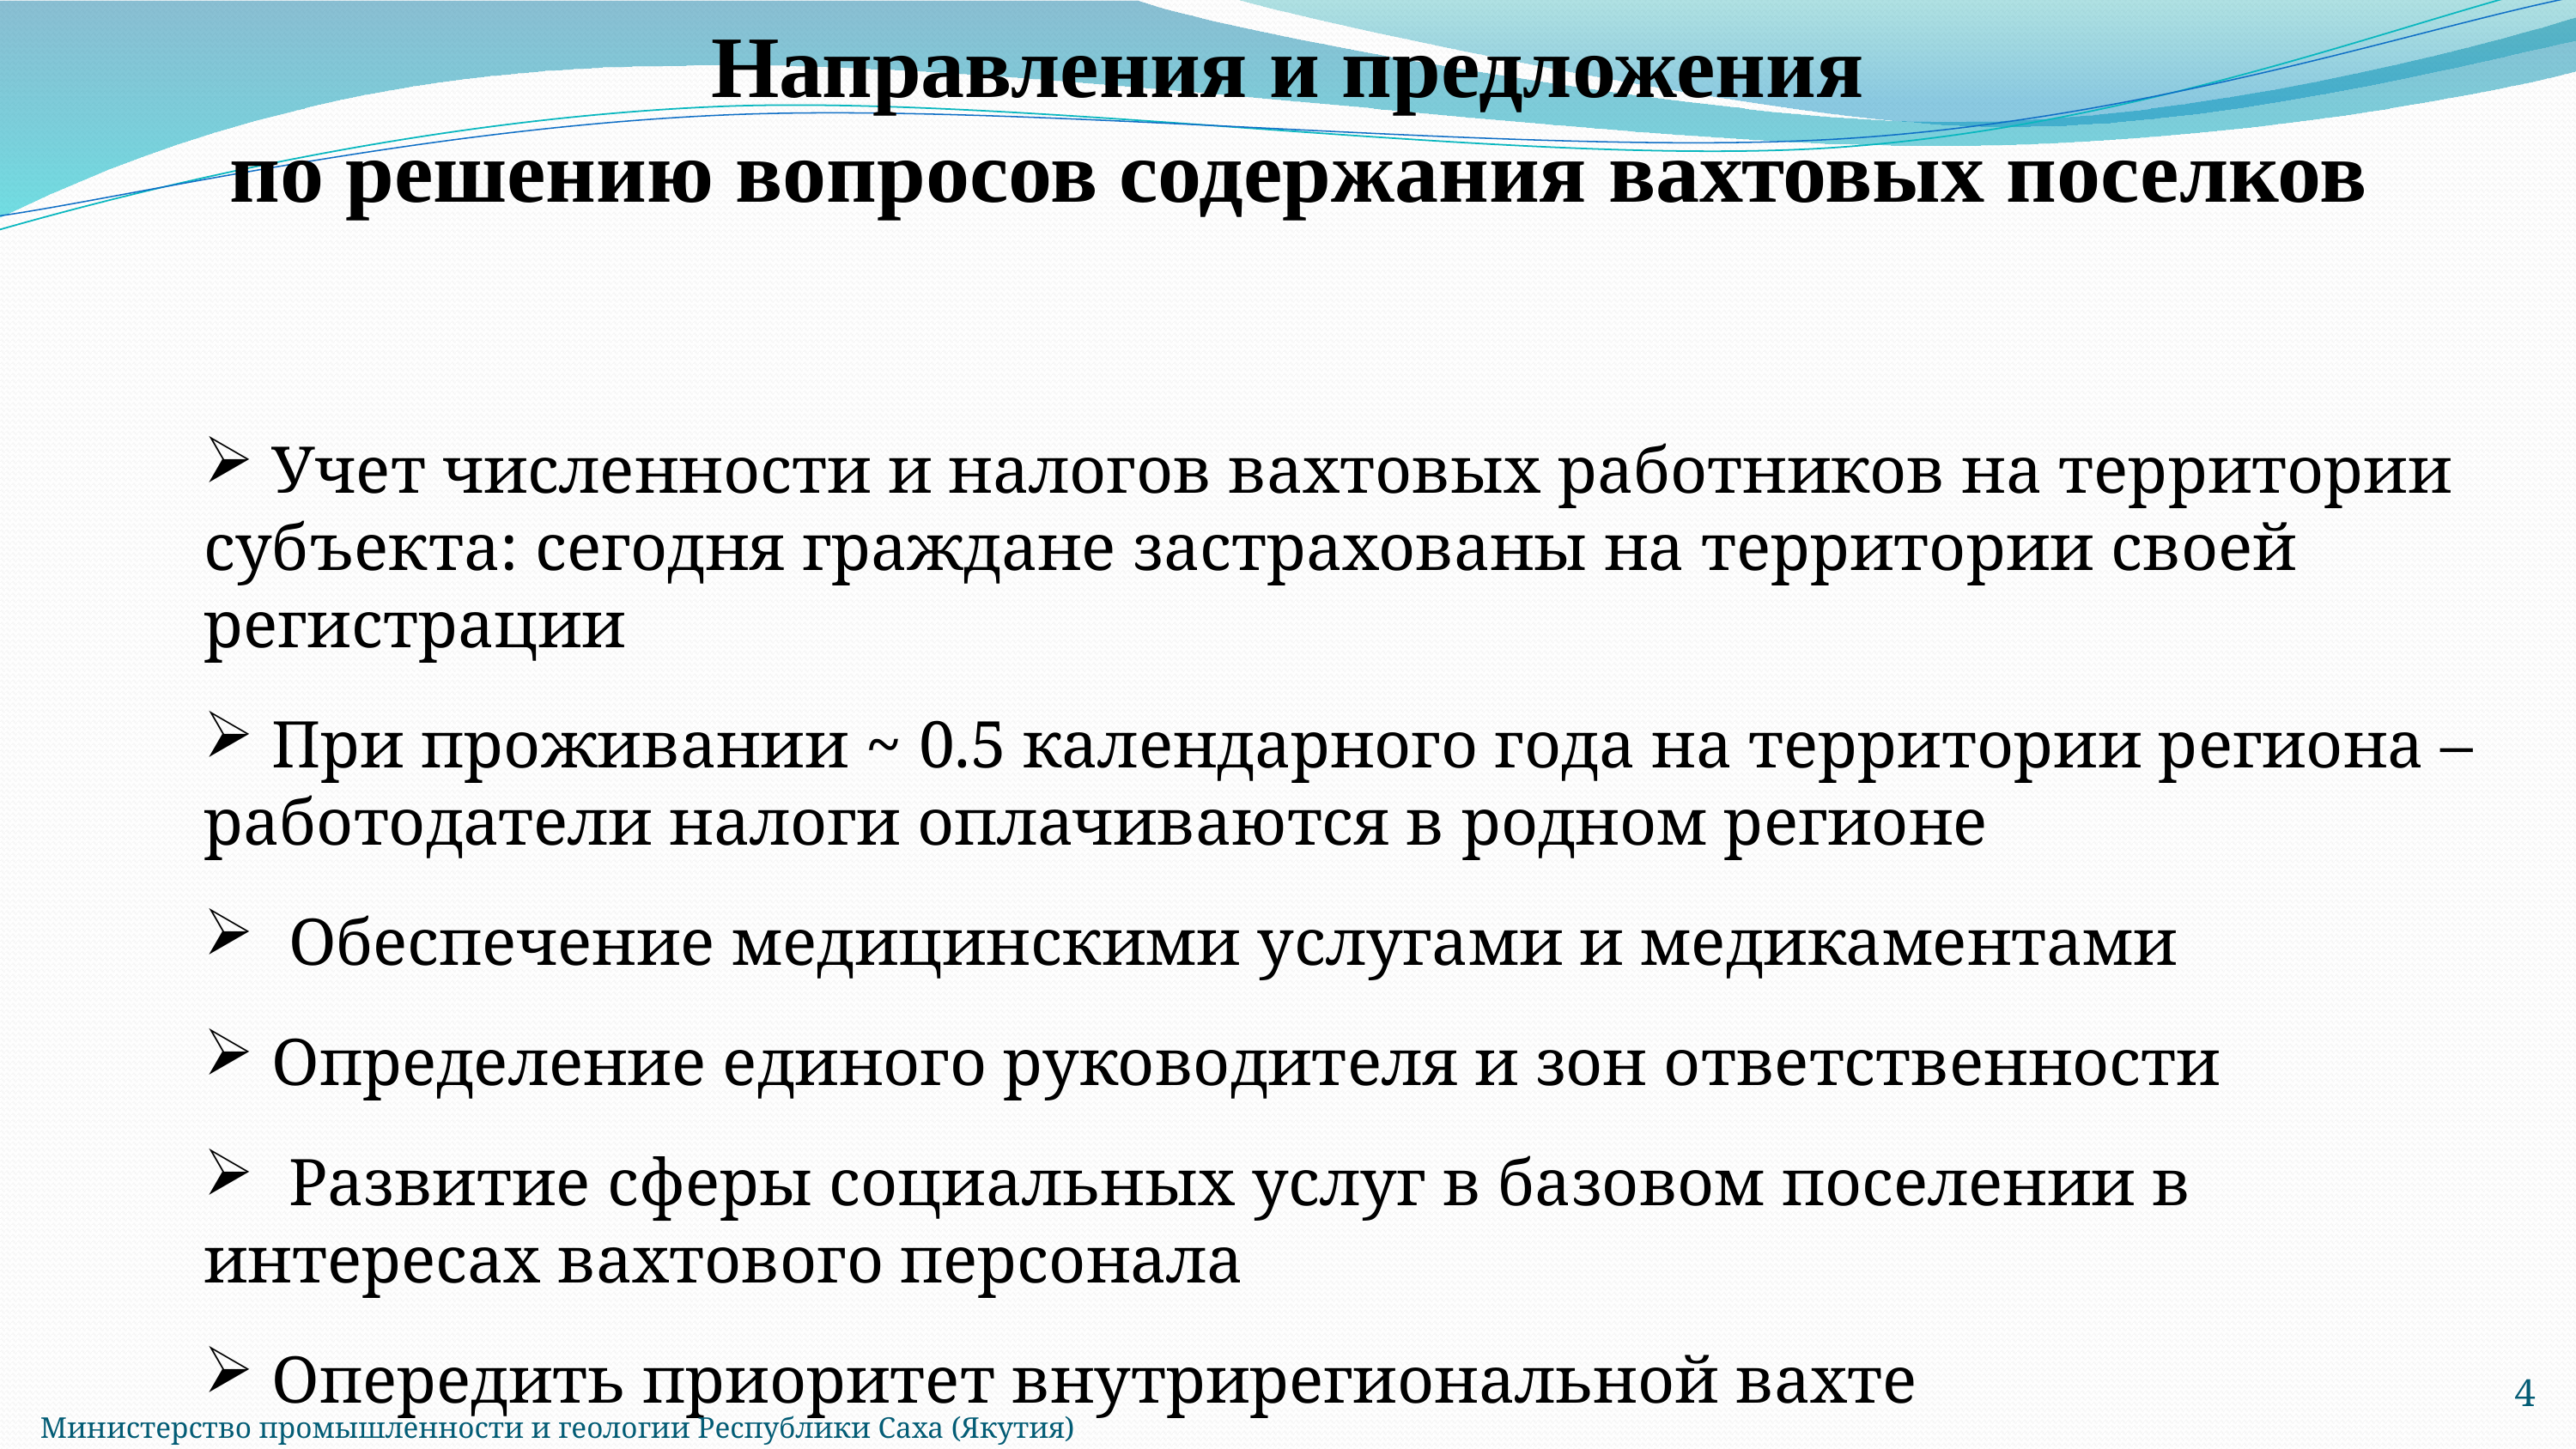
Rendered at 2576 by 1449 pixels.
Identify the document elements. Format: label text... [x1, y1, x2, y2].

footer Министерство промышленности и геологии Республики Саха (Якутия) [39, 1393, 1218, 1445]
text_box Направления и предложения по решению вопросов содержания вахтовых поселков [90, 3, 2506, 227]
text_box Учет численности и налогов вахтовых работников на территории субъекта: сегодня граждане застрахованы на территории своей регистрации При проживании ~ 0.5 календарного года на территории региона – работодатели налоги оплачиваются в родном регионе Обеспечение медицинскими услугами и медикаментами Определение единого руководителя и зон ответственности Развитие сферы социальных услуг в базовом поселении в интересах вахтового персонала Опередить приоритет внутрирегиональной вахте [191, 422, 2506, 1422]
slide_number 4 [2320, 1343, 2536, 1420]
